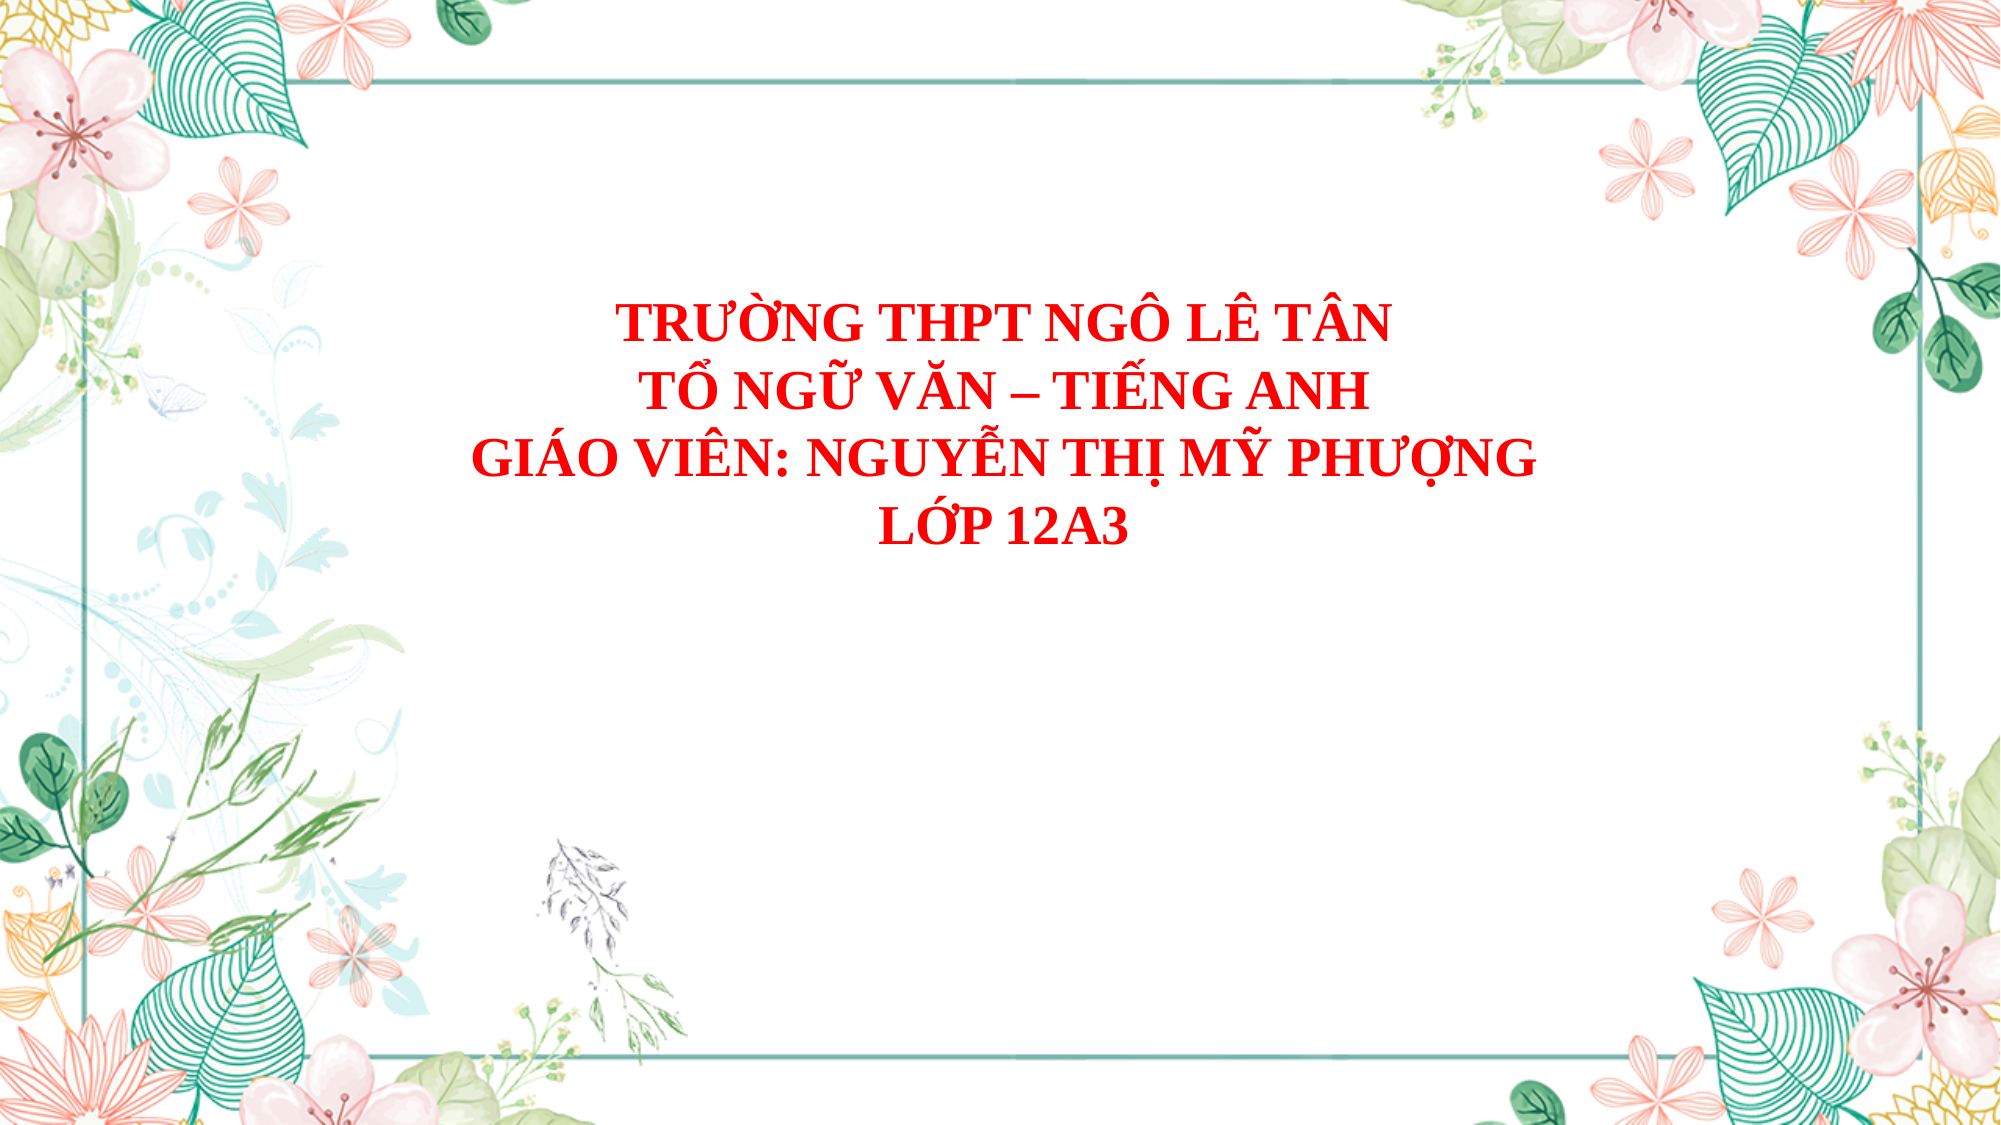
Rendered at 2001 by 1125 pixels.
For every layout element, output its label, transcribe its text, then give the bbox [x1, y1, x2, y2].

picture [0, 0, 2001, 1125]
text_box TRƯỜNG THPT NGÔ LÊ TÂN TỔ NGỮ VĂN – TIẾNG ANH GIÁO VIÊN: NGUYỄN THỊ MỸ PHƯỢNG LỚP 12A3 [316, 278, 1692, 563]
